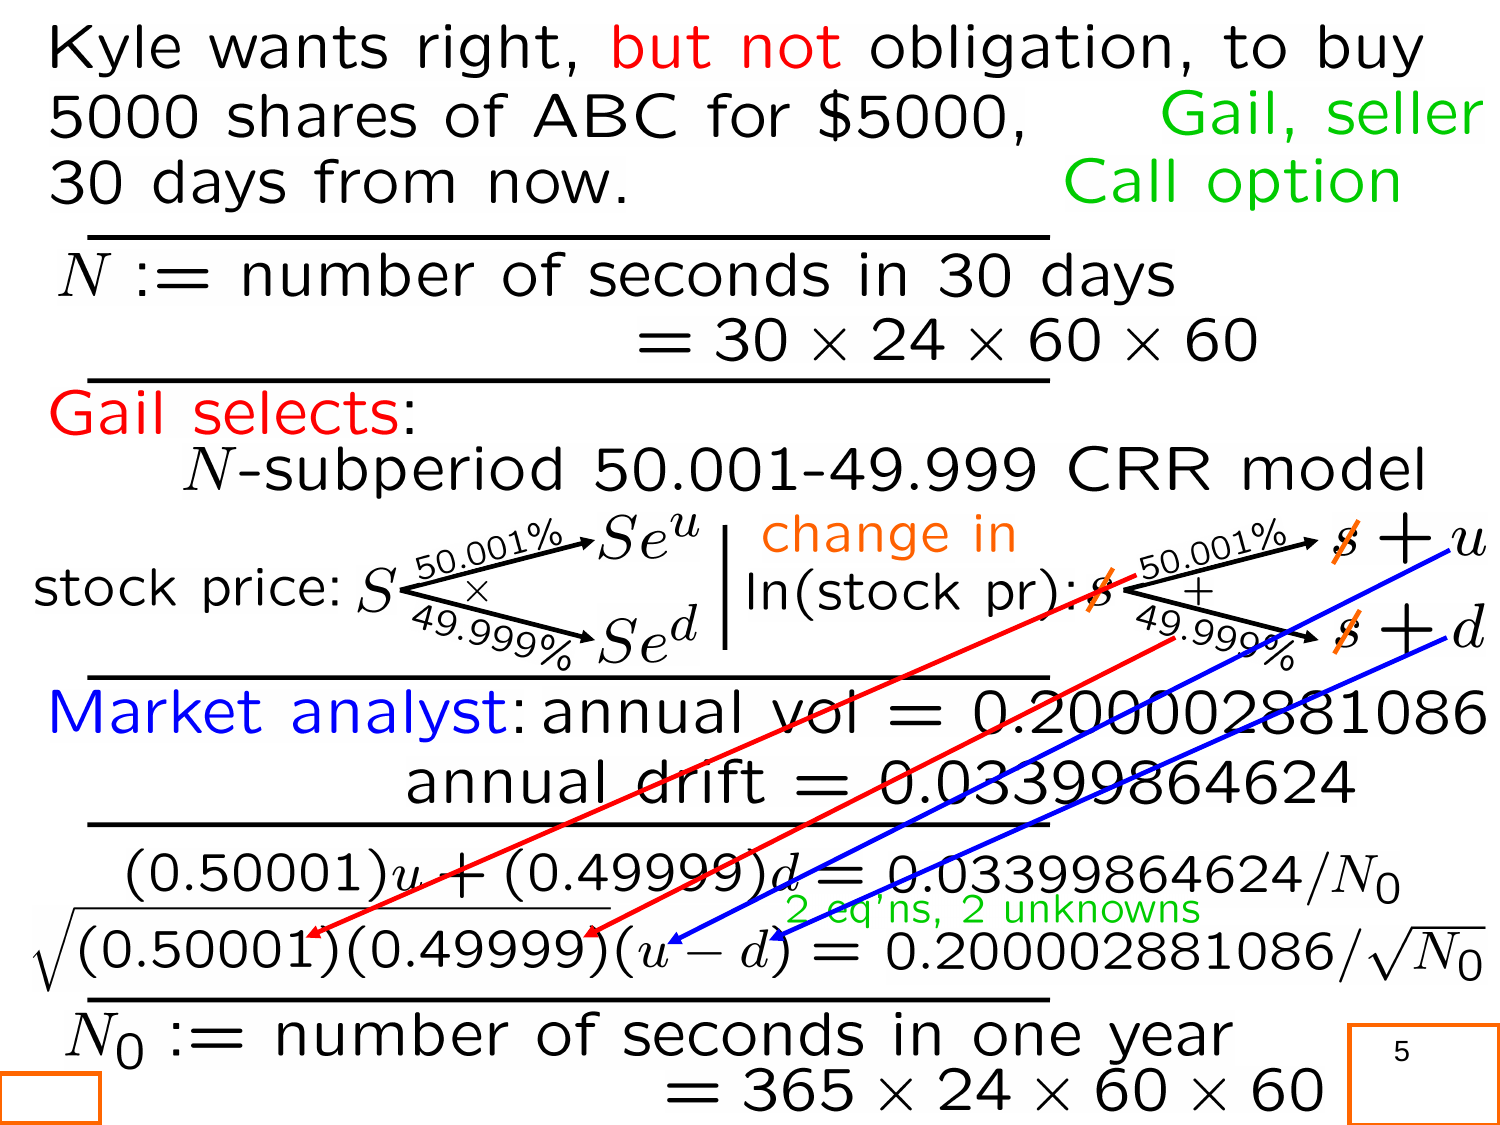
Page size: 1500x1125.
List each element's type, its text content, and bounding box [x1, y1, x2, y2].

text_box [1349, 1025, 1500, 1125]
picture [181, 443, 1424, 500]
picture [31, 848, 1488, 992]
picture [1162, 87, 1485, 144]
picture [546, 666, 570, 672]
picture [57, 249, 1176, 306]
picture [49, 87, 1025, 147]
picture [405, 756, 1358, 807]
picture [49, 156, 626, 213]
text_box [35, 512, 701, 666]
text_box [762, 514, 1361, 654]
picture [542, 686, 1488, 737]
picture [1238, 657, 1296, 672]
picture [49, 689, 524, 743]
text_box [0, 1073, 100, 1124]
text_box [748, 512, 1488, 657]
slide_number 5 [1329, 1024, 1425, 1103]
picture [49, 387, 413, 438]
picture [636, 315, 1257, 363]
picture [49, 24, 1425, 81]
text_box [63, 1010, 1326, 1113]
picture [1065, 155, 1401, 212]
